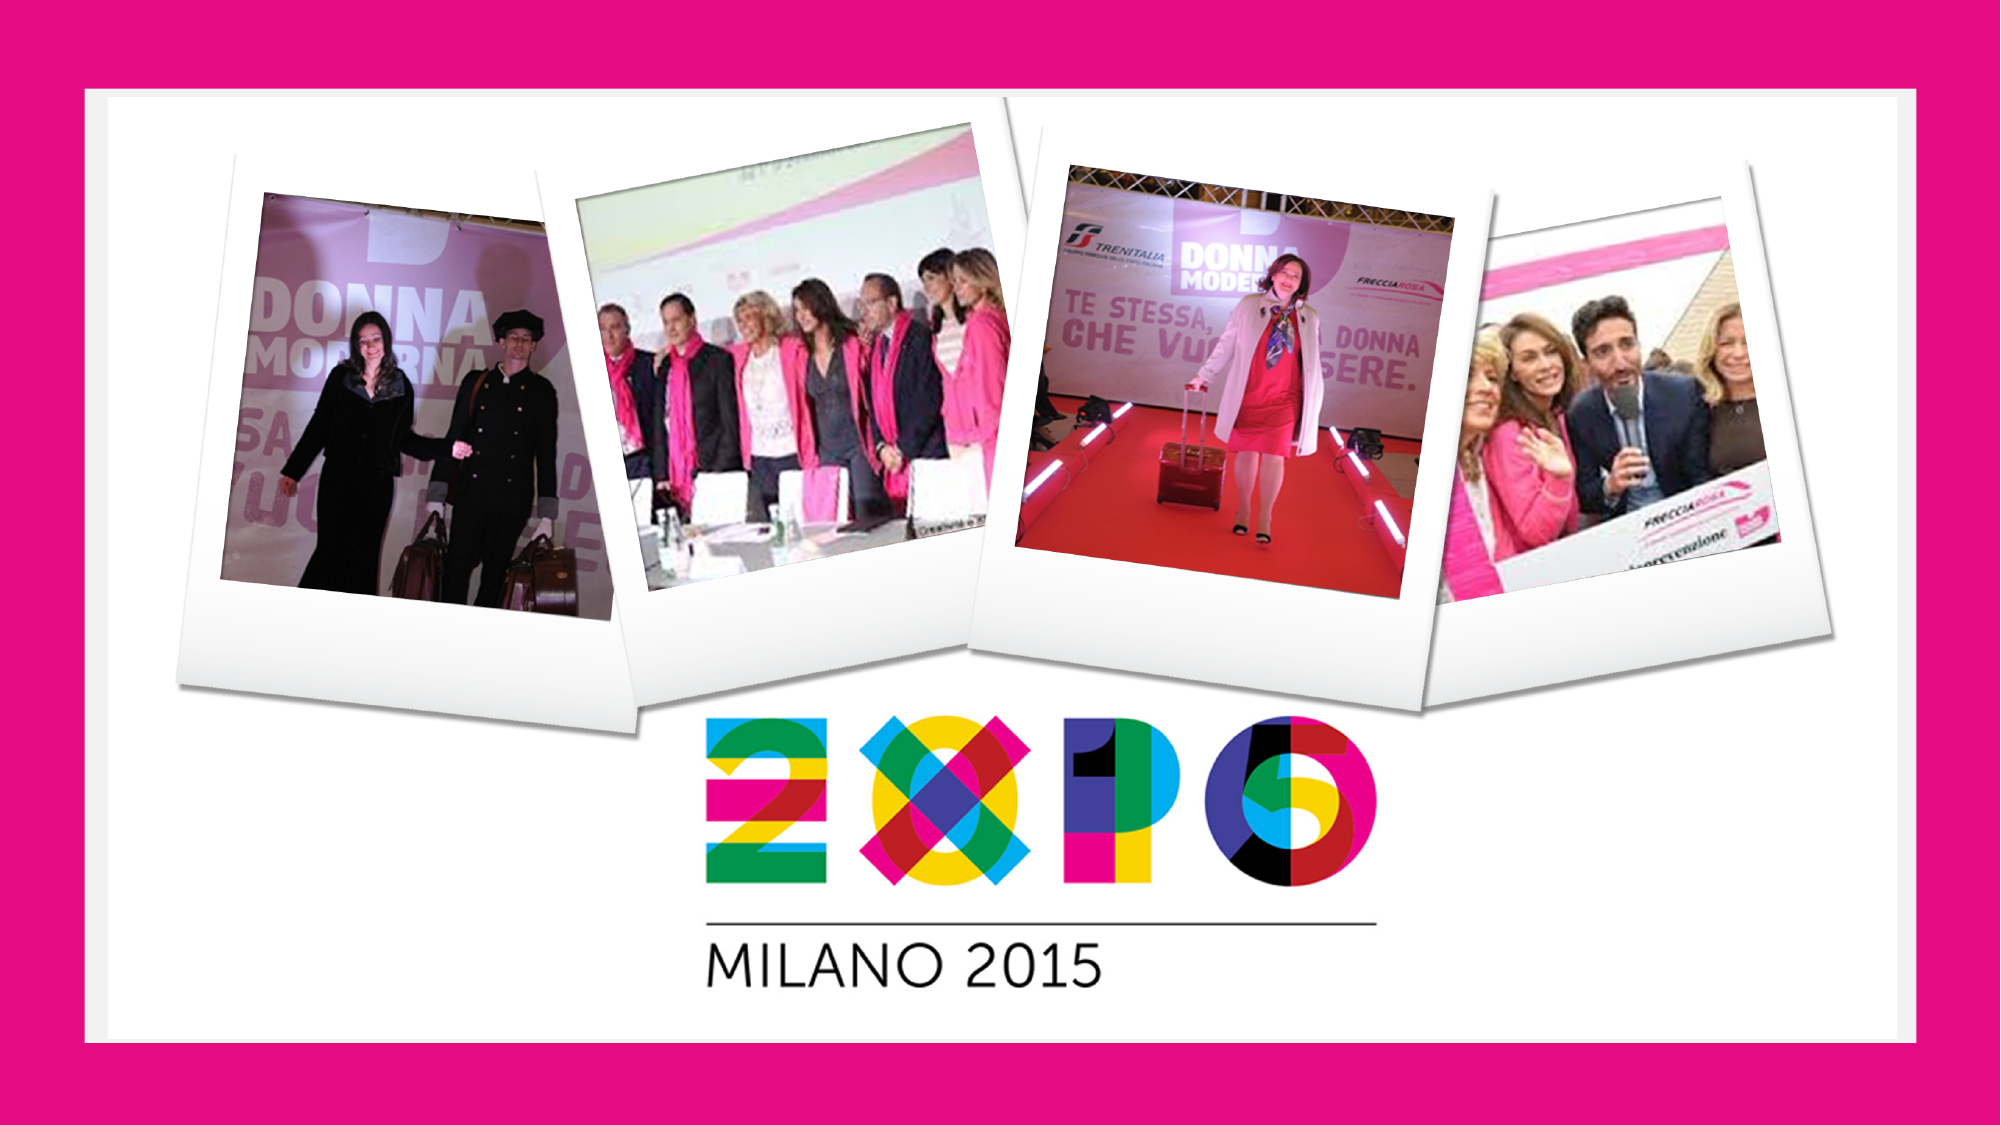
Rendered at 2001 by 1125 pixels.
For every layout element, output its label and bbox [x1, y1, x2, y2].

text_box [84, 88, 1917, 1044]
picture [107, 97, 1898, 1039]
